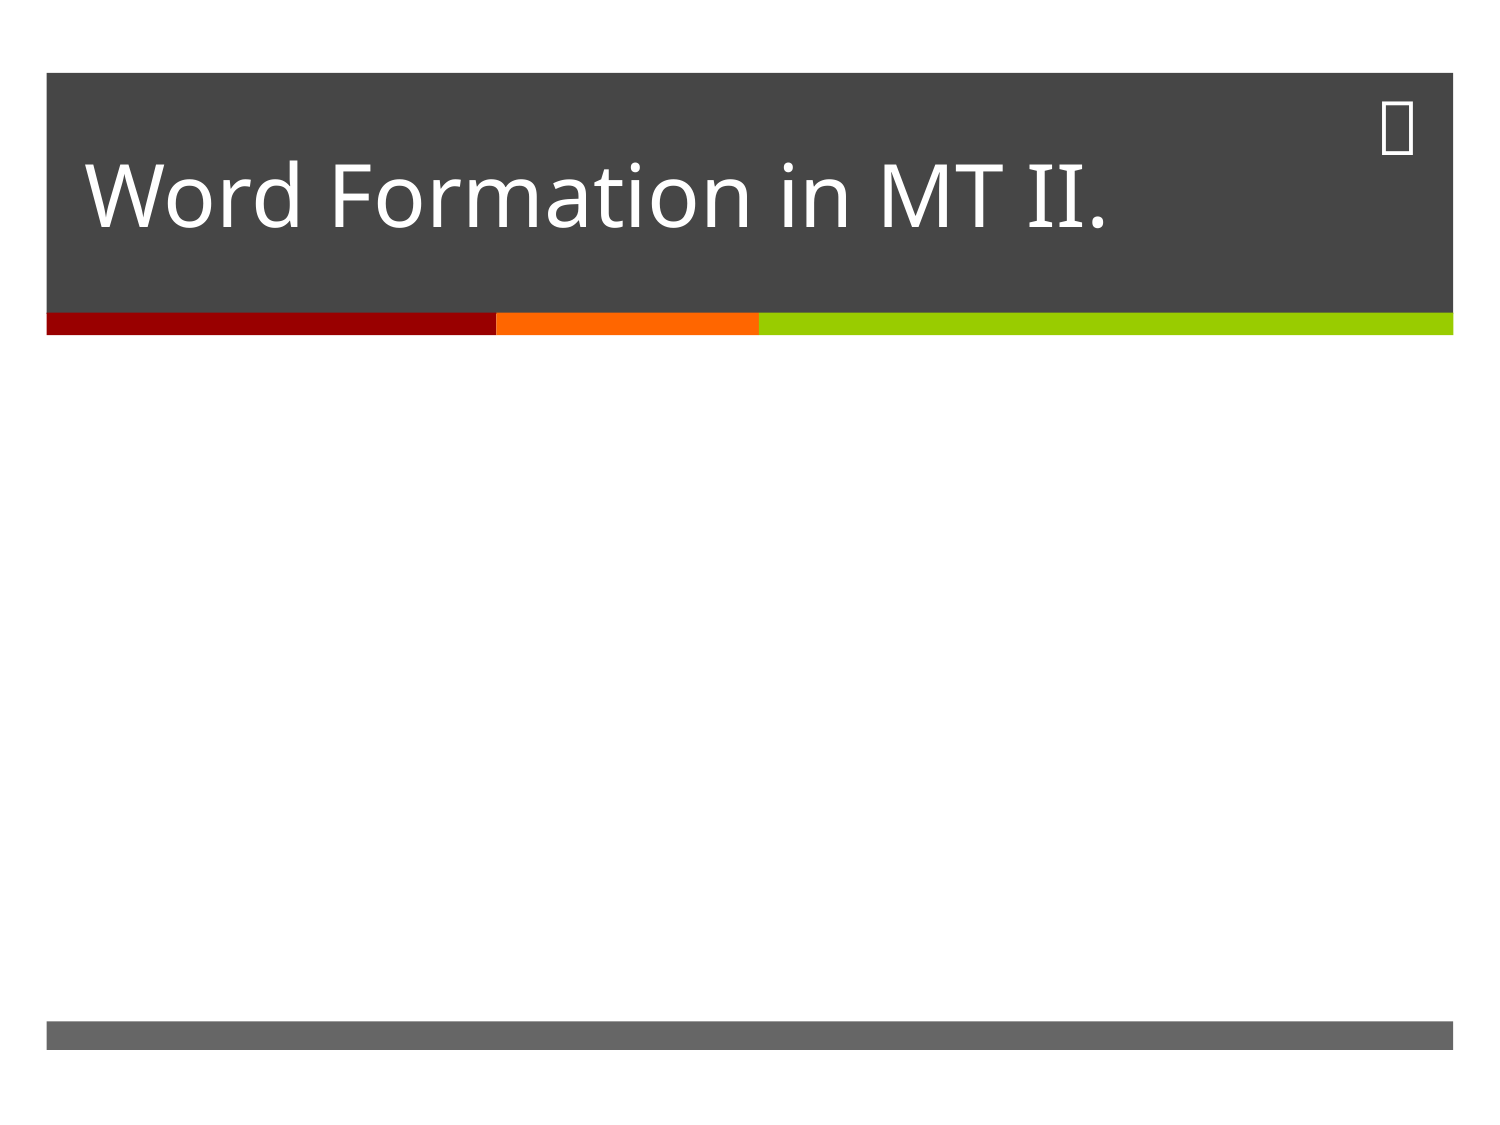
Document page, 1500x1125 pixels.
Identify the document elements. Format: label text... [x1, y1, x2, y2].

title Word Formation in MT II. [69, 73, 1351, 253]
